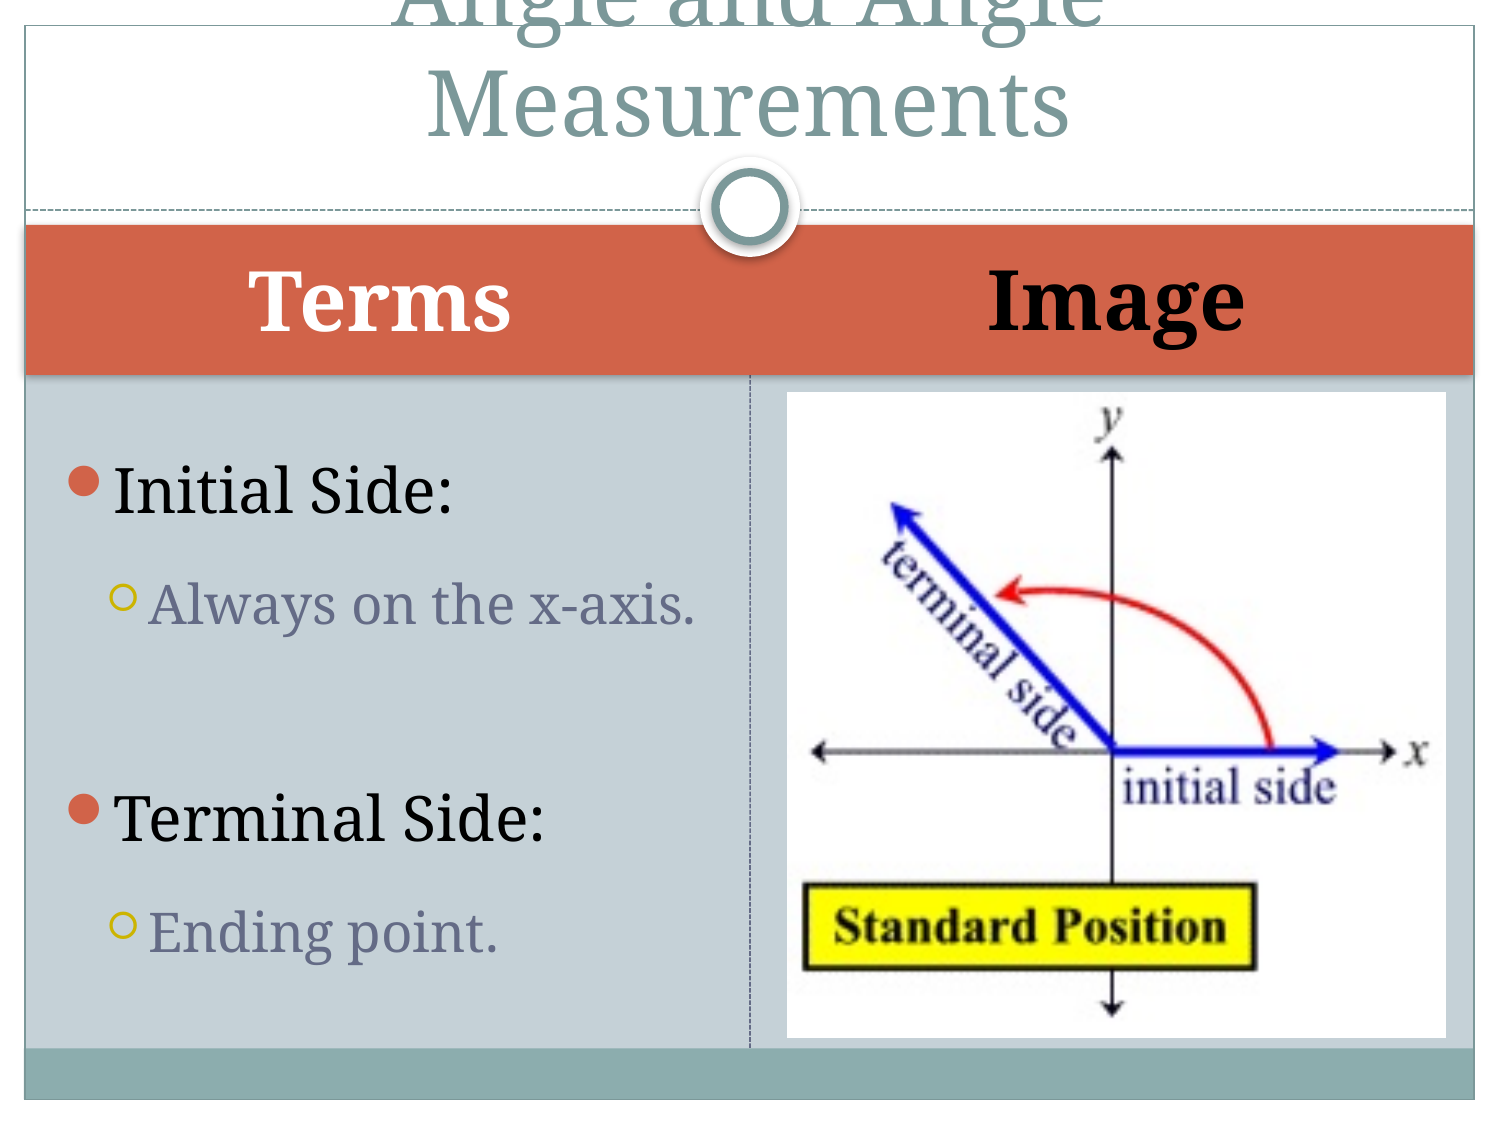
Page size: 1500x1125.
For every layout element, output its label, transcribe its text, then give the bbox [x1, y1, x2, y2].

list Terms [48, 236, 714, 359]
title Angle and Angle Measurements [49, 37, 1450, 162]
list Initial Side: Always on the x-axis. Terminal Side: Ending point. [49, 405, 713, 1032]
list Image [785, 236, 1450, 359]
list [787, 392, 1446, 1038]
